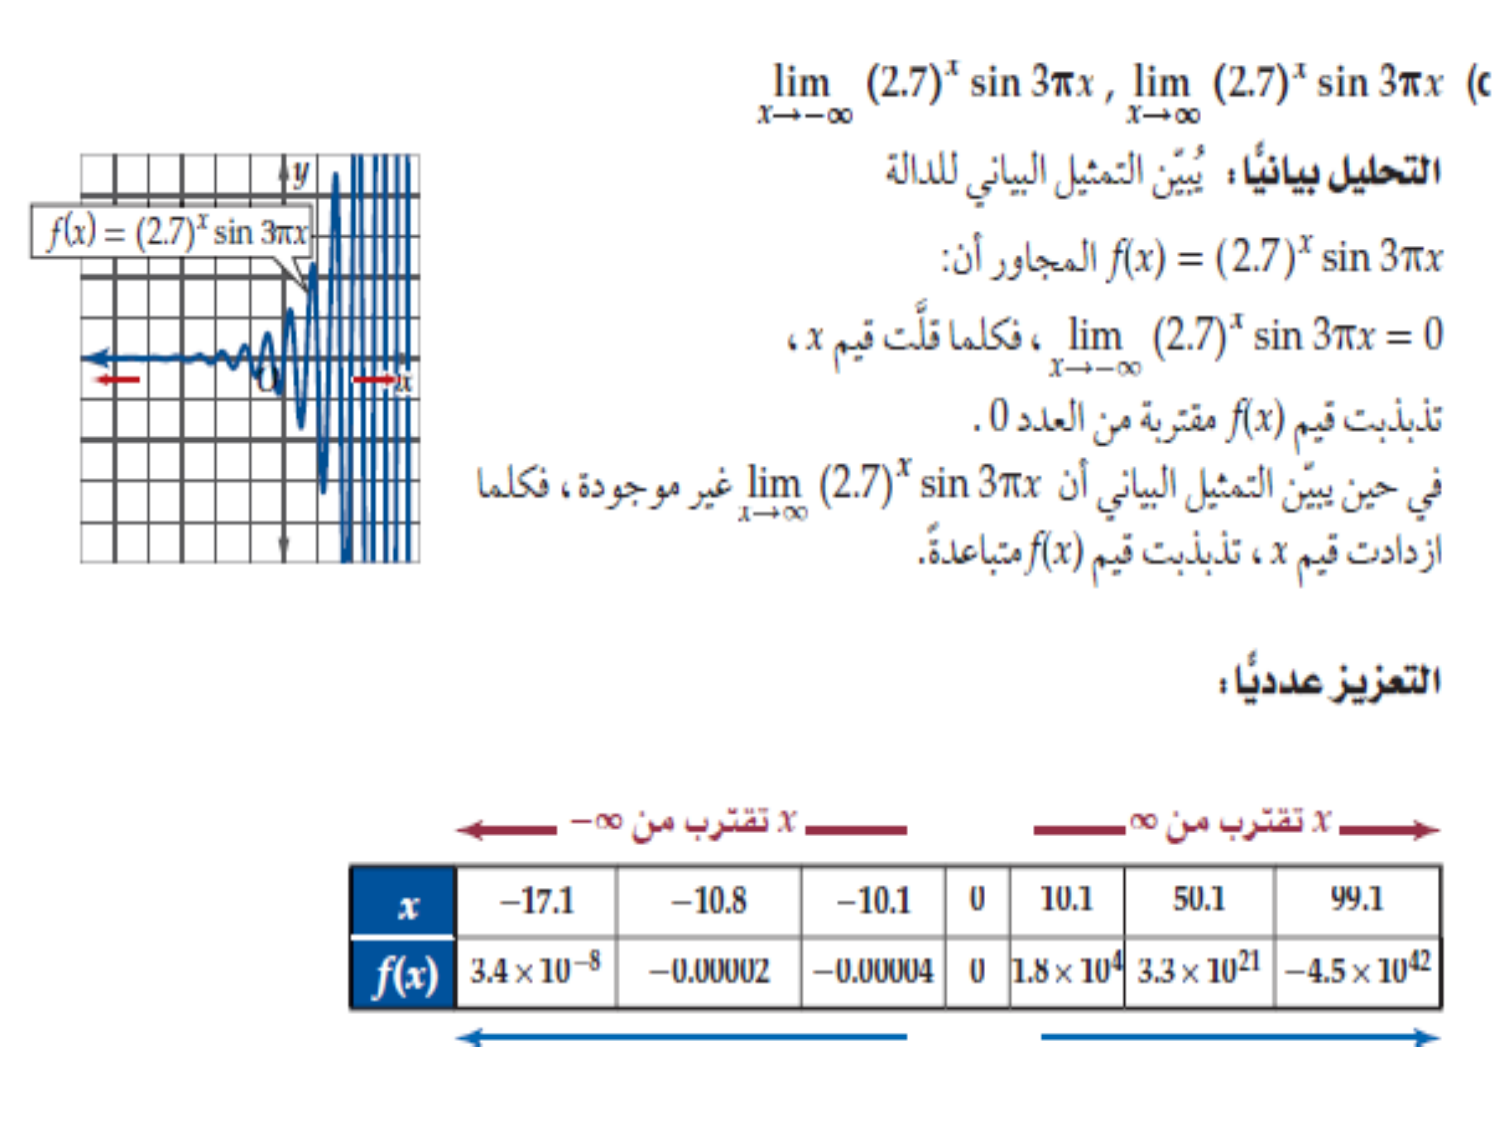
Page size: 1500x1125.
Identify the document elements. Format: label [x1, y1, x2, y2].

picture [0, 40, 1500, 1047]
